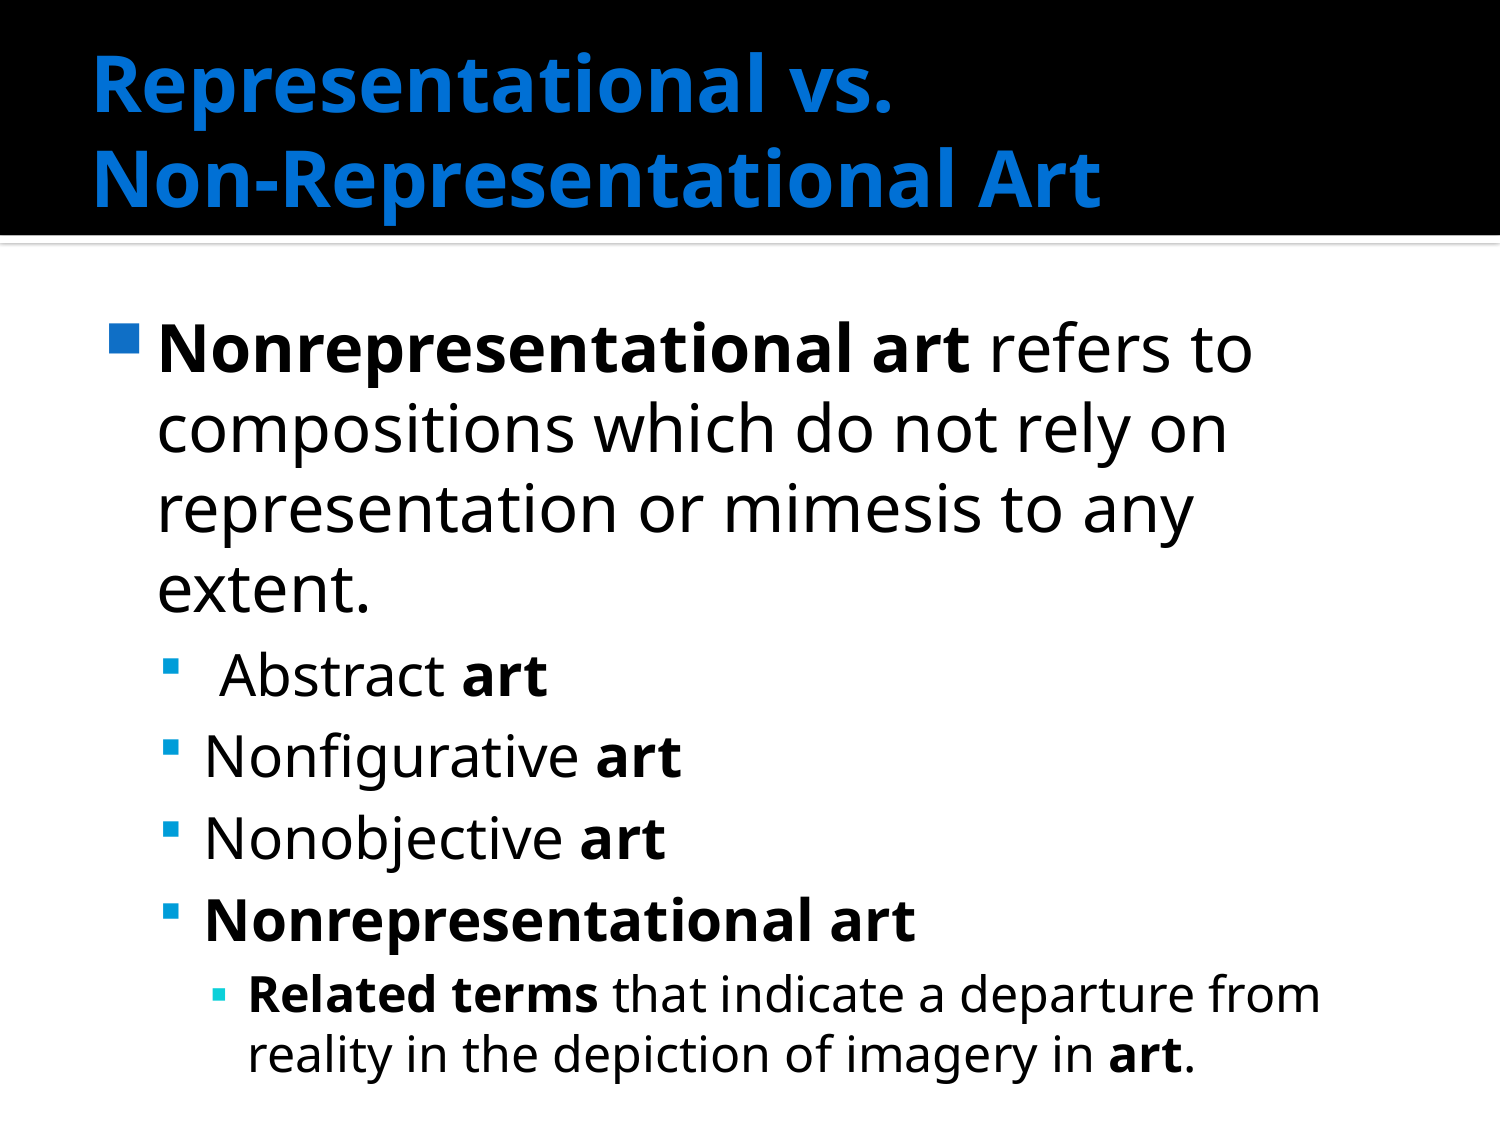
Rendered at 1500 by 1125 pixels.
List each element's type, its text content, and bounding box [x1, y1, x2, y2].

title Representational vs. Non-Representational Art [75, 25, 1425, 231]
list Nonrepresentational art refers to compositions which do not rely on representation or mimesis to any extent. Abstract art Nonfigurative art Nonobjective art Nonrepresentational art Related terms that indicate a departure from reality in the depiction of imagery in art. [75, 291, 1425, 1050]
